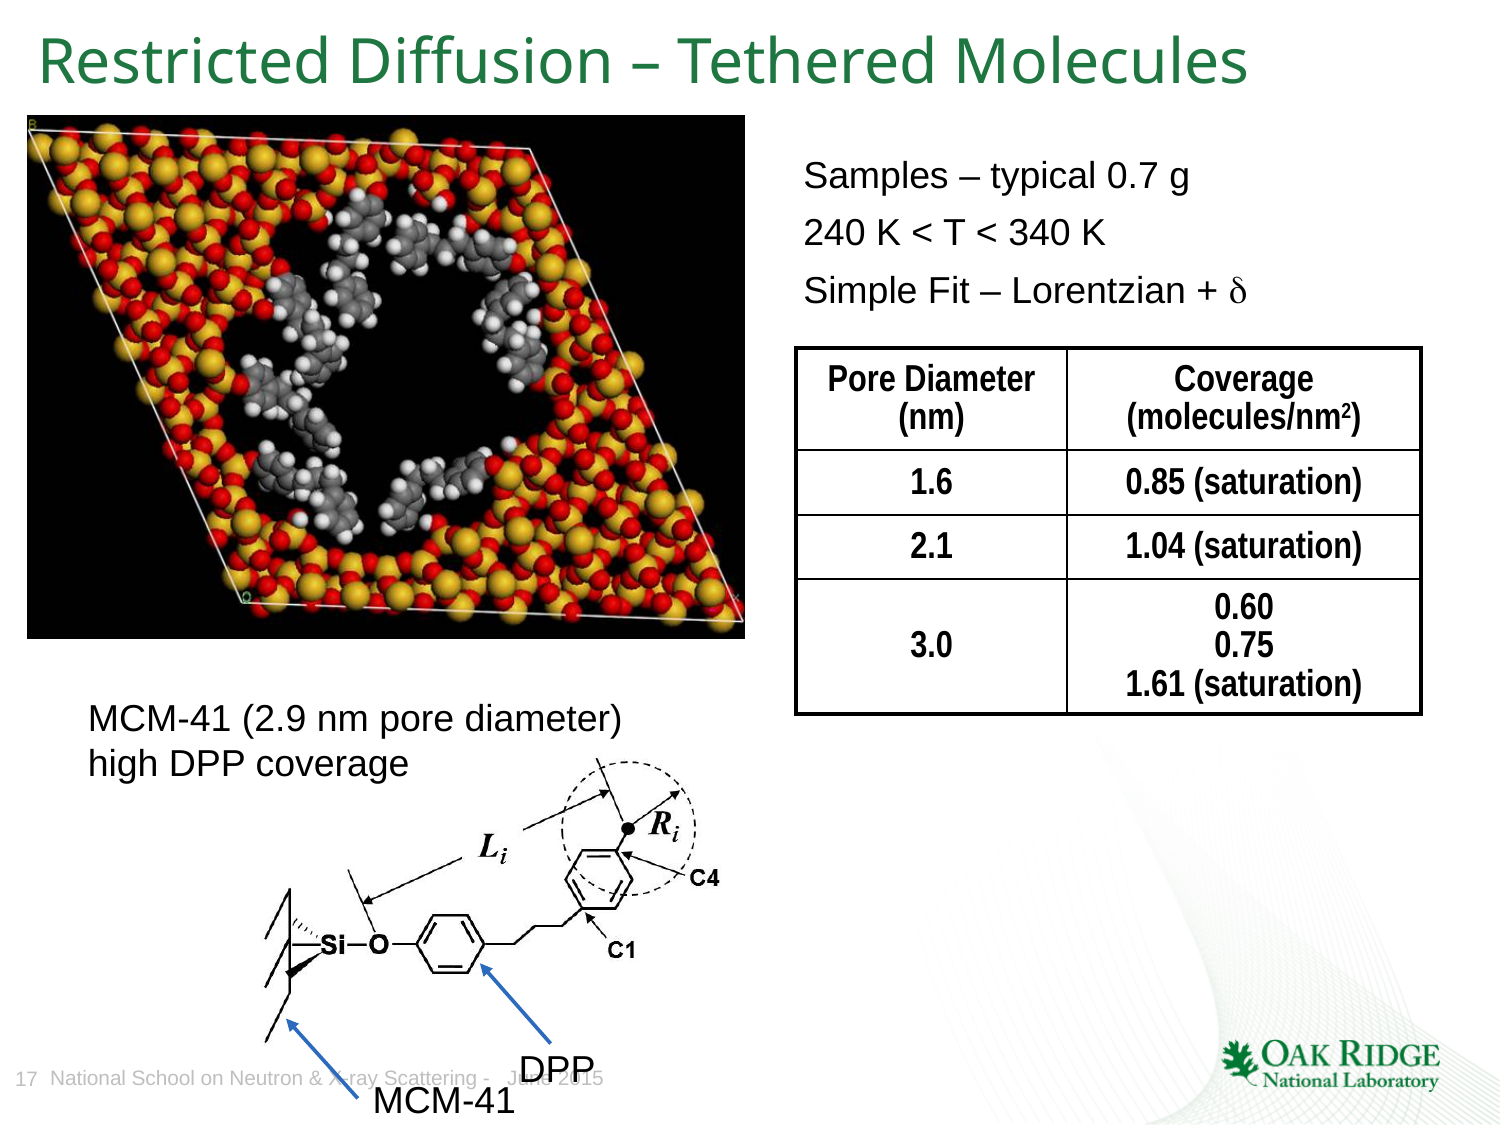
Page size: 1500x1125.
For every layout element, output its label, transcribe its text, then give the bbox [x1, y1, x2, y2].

table_cell 2.1 [798, 516, 1066, 578]
text_box DPP [503, 1078, 611, 1098]
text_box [479, 962, 551, 1044]
title Restricted Diffusion – Tethered Molecules [21, 25, 1497, 105]
picture [214, 793, 745, 1069]
table_header Coverage (molecules/nm2) [1068, 350, 1419, 449]
table_header Pore Diameter (nm) [798, 350, 1066, 449]
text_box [285, 1018, 357, 1100]
table_cell 0.85 (saturation) [1068, 451, 1419, 514]
table_cell 0.60 0.75 1.61 (saturation) [1068, 580, 1419, 712]
picture [833, 297, 1500, 1125]
table_cell 3.0 [798, 580, 1066, 712]
text_box MCM-41 [357, 1078, 531, 1125]
table_cell 1.04 (saturation) [1068, 516, 1419, 578]
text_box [26, 115, 745, 793]
table_cell 1.6 [798, 451, 1066, 514]
text_box Samples – typical 0.7 g 240 K < T < 340 K Simple Fit – Lorentzian + d [788, 143, 1439, 318]
